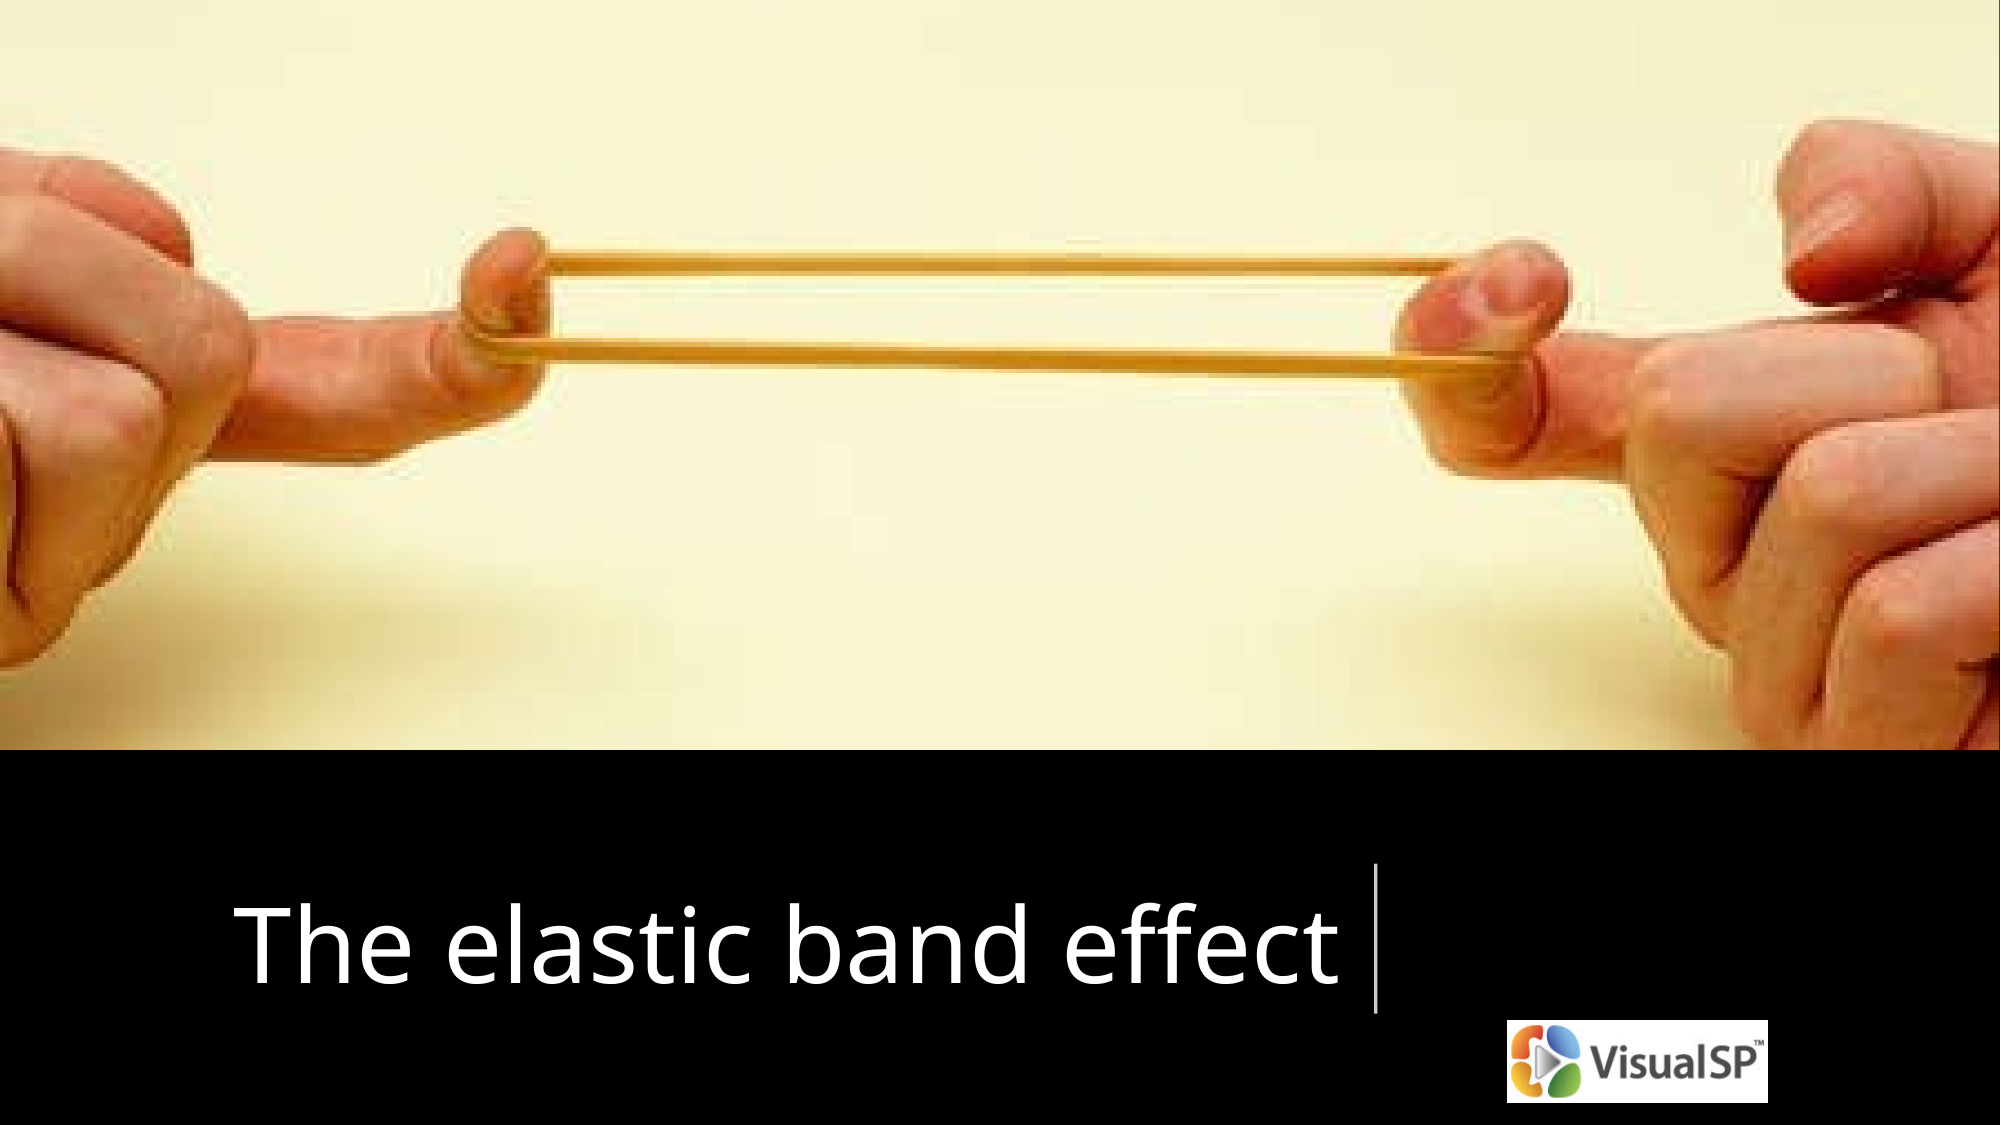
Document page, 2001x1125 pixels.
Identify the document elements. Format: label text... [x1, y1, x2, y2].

picture [1507, 1020, 1768, 1103]
title The elastic band effect [71, 845, 1357, 1054]
picture [0, 0, 2000, 750]
